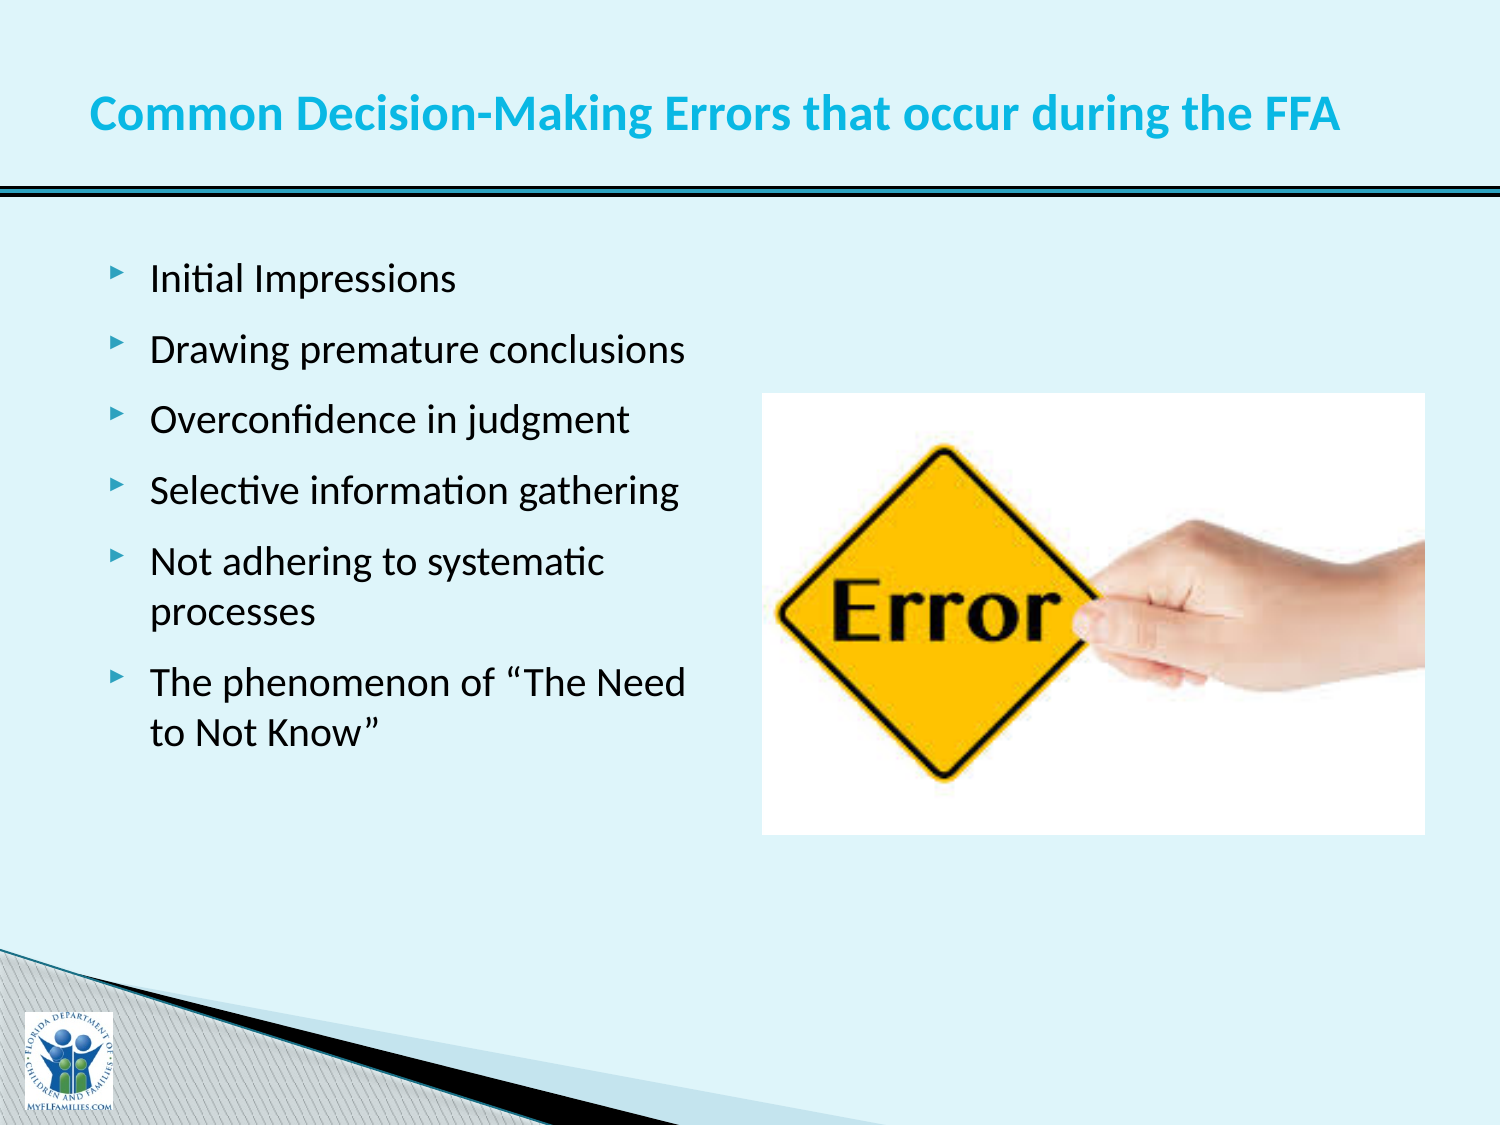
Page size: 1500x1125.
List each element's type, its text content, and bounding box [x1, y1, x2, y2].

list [762, 242, 1426, 986]
title Common Decision-Making Errors that occur during the FFA [75, 45, 1425, 175]
picture [25, 1012, 113, 1110]
list Initial Impressions Drawing premature conclusions Overconfidence in judgment Selective information gathering Not adhering to systematic processes The phenomenon of “The Need to Not Know” [74, 242, 738, 986]
